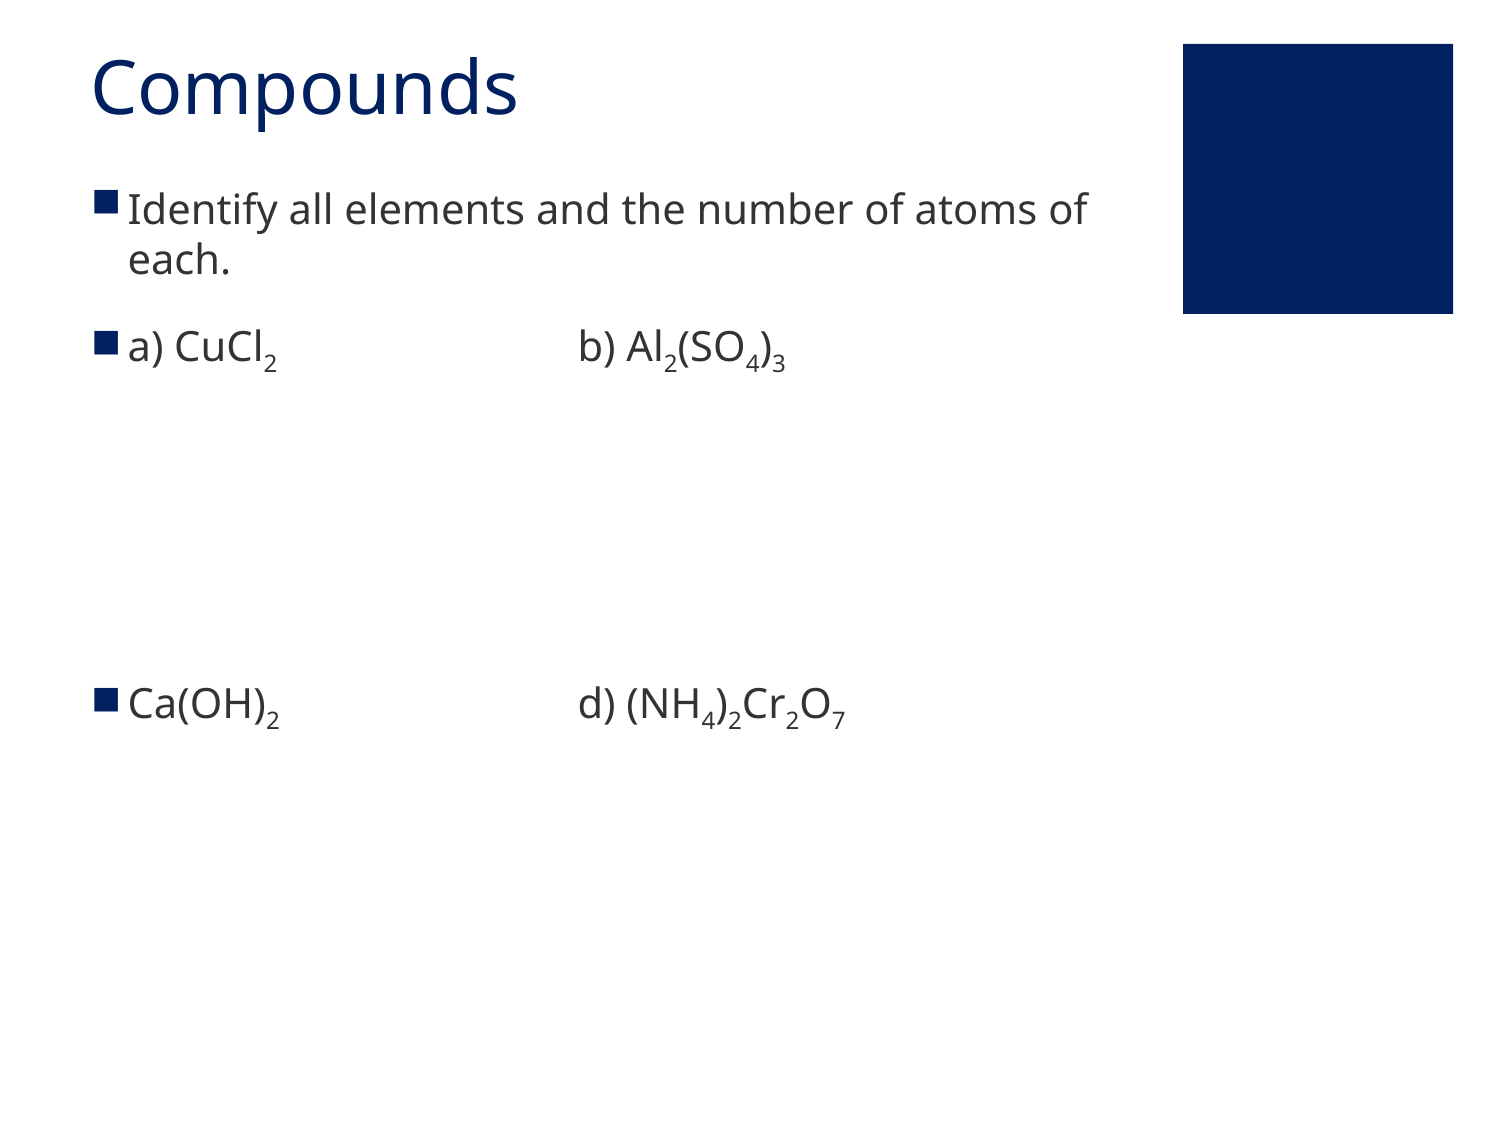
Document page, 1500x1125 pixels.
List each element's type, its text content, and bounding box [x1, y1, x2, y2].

list Identify all elements and the number of atoms of each. a) CuCl2 b) Al2(SO4)3 Ca(OH)2 d) (NH4)2Cr2O7 [74, 174, 1143, 1006]
title Compounds [74, 24, 1143, 138]
